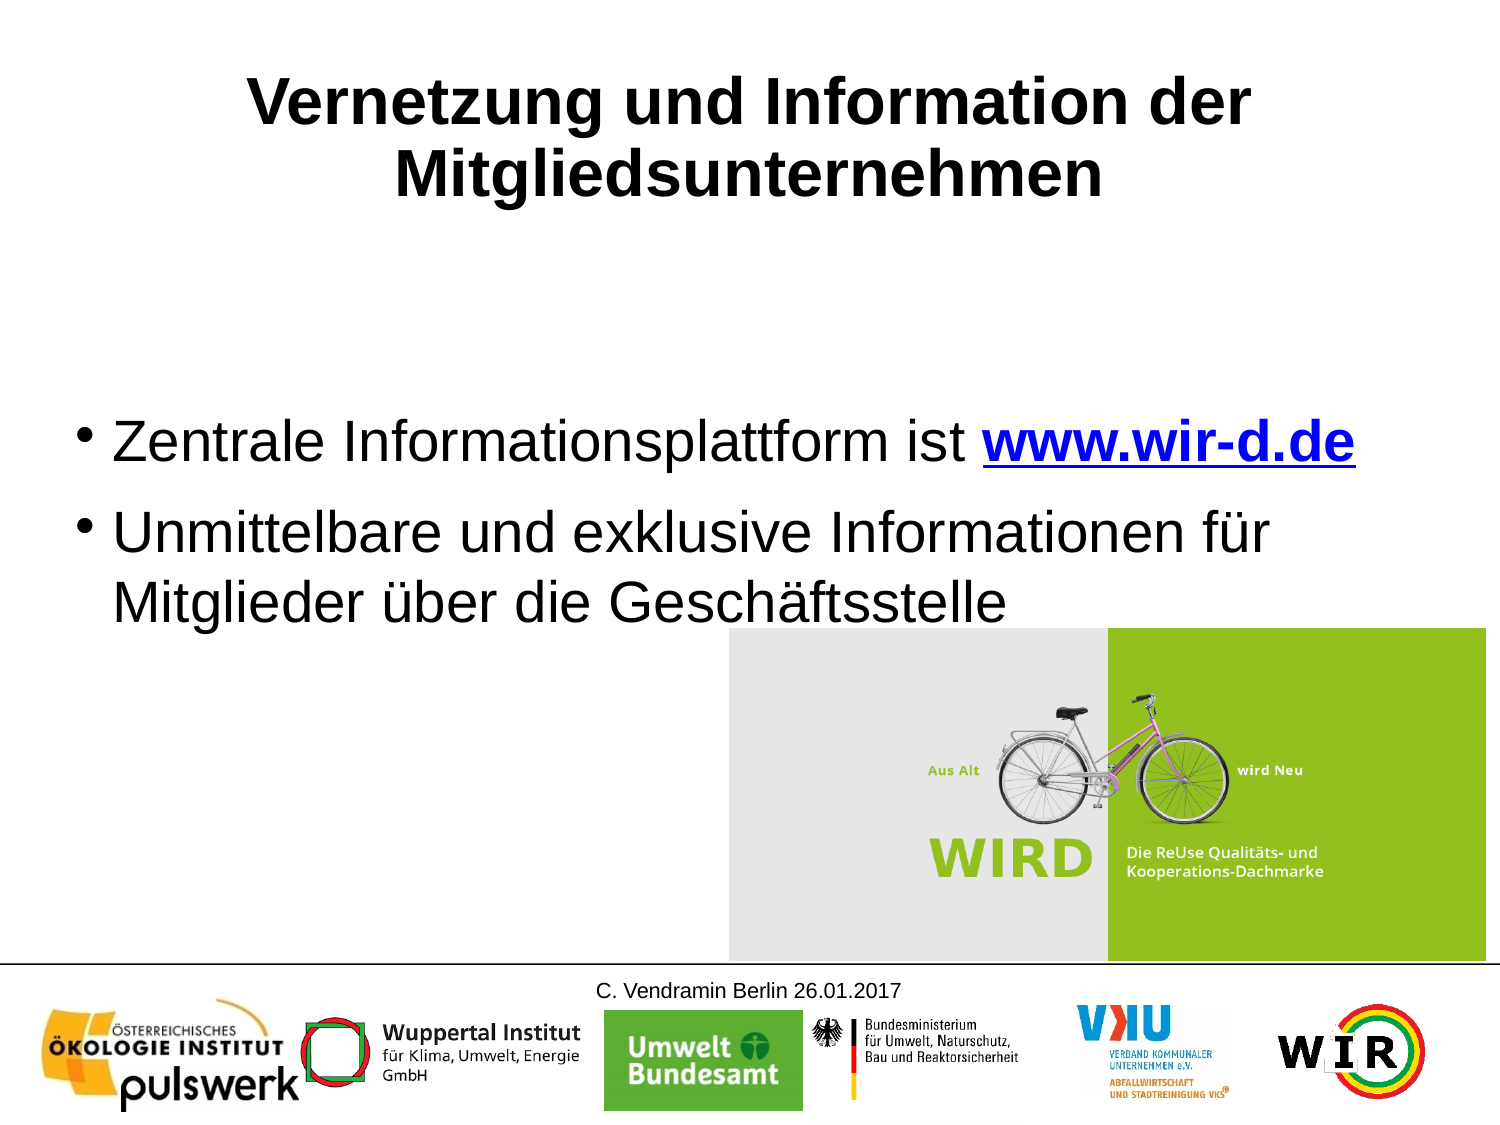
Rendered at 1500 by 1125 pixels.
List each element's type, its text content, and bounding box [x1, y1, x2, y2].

picture [604, 993, 1028, 1125]
picture [729, 628, 1486, 961]
title Vernetzung und Information der Mitgliedsunternehmen [75, 44, 1425, 233]
picture [1276, 1004, 1425, 1099]
picture [35, 995, 582, 1112]
picture [1152, 1005, 1161, 1032]
picture [1087, 1005, 1096, 1028]
picture [1077, 1005, 1229, 1098]
subtitle Zentrale Informationsplattform ist www.wir-d.de Unmittelbare und exklusive Informationen für Mitglieder über die Geschäftsstelle [75, 424, 1425, 613]
